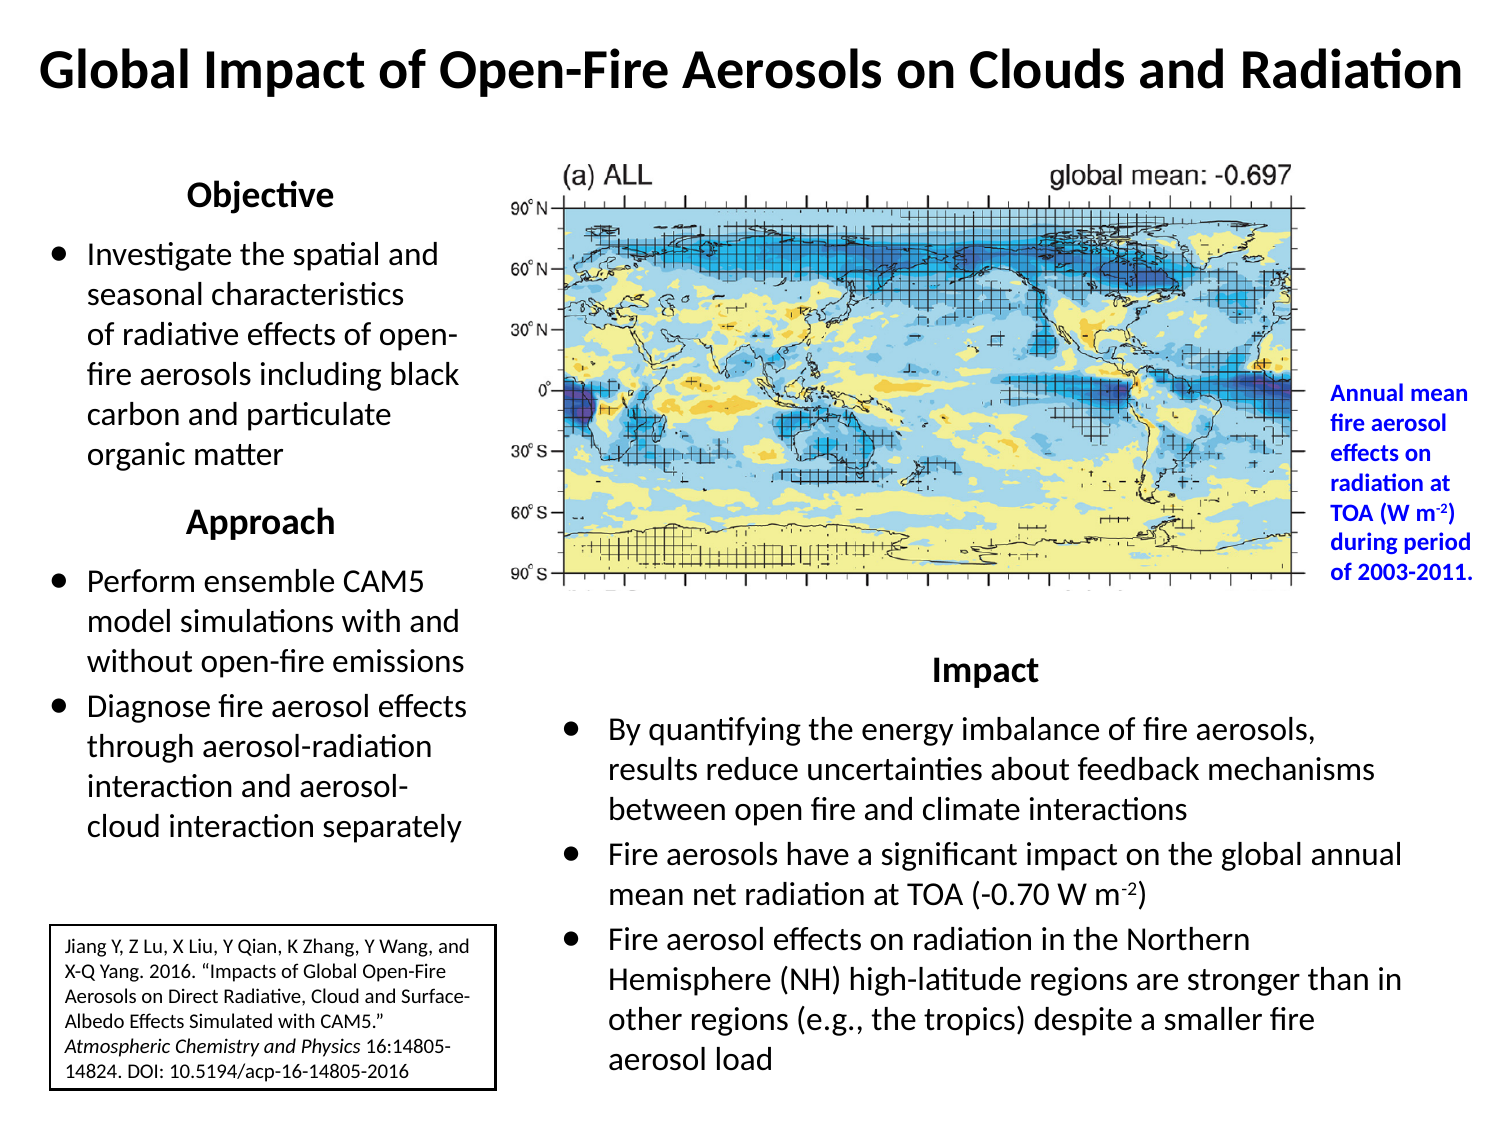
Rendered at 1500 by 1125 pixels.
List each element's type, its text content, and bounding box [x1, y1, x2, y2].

text_box Jiang Y, Z Lu, X Liu, Y Qian, K Zhang, Y Wang, and X-Q Yang. 2016. “Impacts of Global Open-Fire Aerosols on Direct Radiative, Cloud and Surface-Albedo Effects Simulated with CAM5.” Atmospheric Chemistry and Physics 16:14805-14824. DOI: 10.5194/acp-16-14805-2016 [50, 924, 496, 1090]
text_box Objective Investigate the spatial and seasonal characteristics of radiative effects of open-fire aerosols including black carbon and particulate organic matter Approach Perform ensemble CAM5 model simulations with and without open-fire emissions Diagnose fire aerosol effects through aerosol-radiation interaction and aerosol-cloud interaction separately [34, 162, 488, 919]
text_box Impact By quantifying the energy imbalance of fire aerosols, results reduce uncertainties about feedback mechanisms between open fire and climate interactions Fire aerosols have a significant impact on the global annual mean net radiation at TOA (-0.70 W m-2) Fire aerosol effects on radiation in the Northern Hemisphere (NH) high-latitude regions are stronger than in other regions (e.g., the tropics) despite a smaller fire aerosol load [537, 637, 1425, 1092]
text_box Annual mean fire aerosol effects on radiation at TOA (W m-2) during period of 2003-2011. [1316, 368, 1500, 594]
text_box Global Impact of Open-Fire Aerosols on Clouds and Radiation [24, 24, 1500, 108]
picture [495, 155, 1313, 591]
